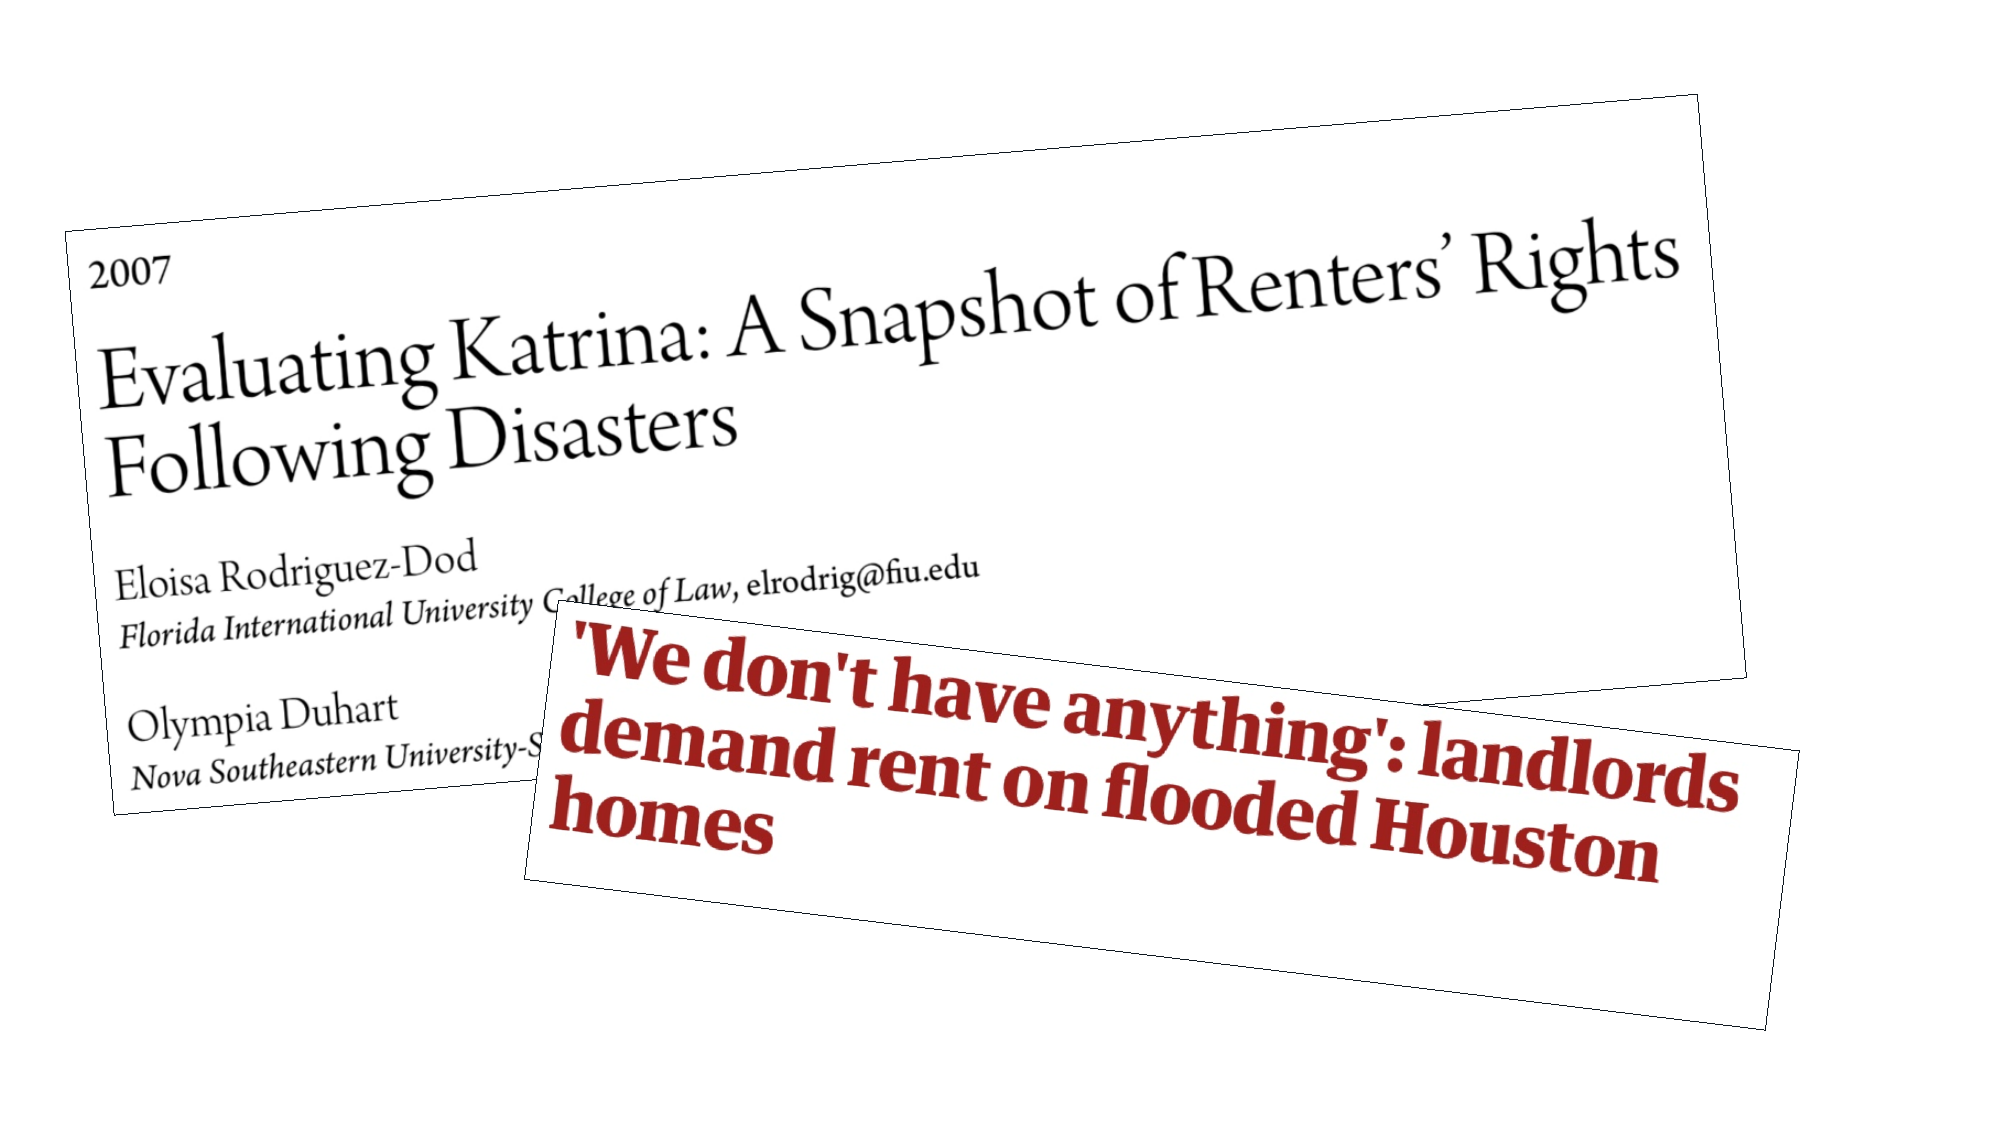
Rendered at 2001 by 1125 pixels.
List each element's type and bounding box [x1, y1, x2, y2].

picture [67, 96, 1799, 1029]
